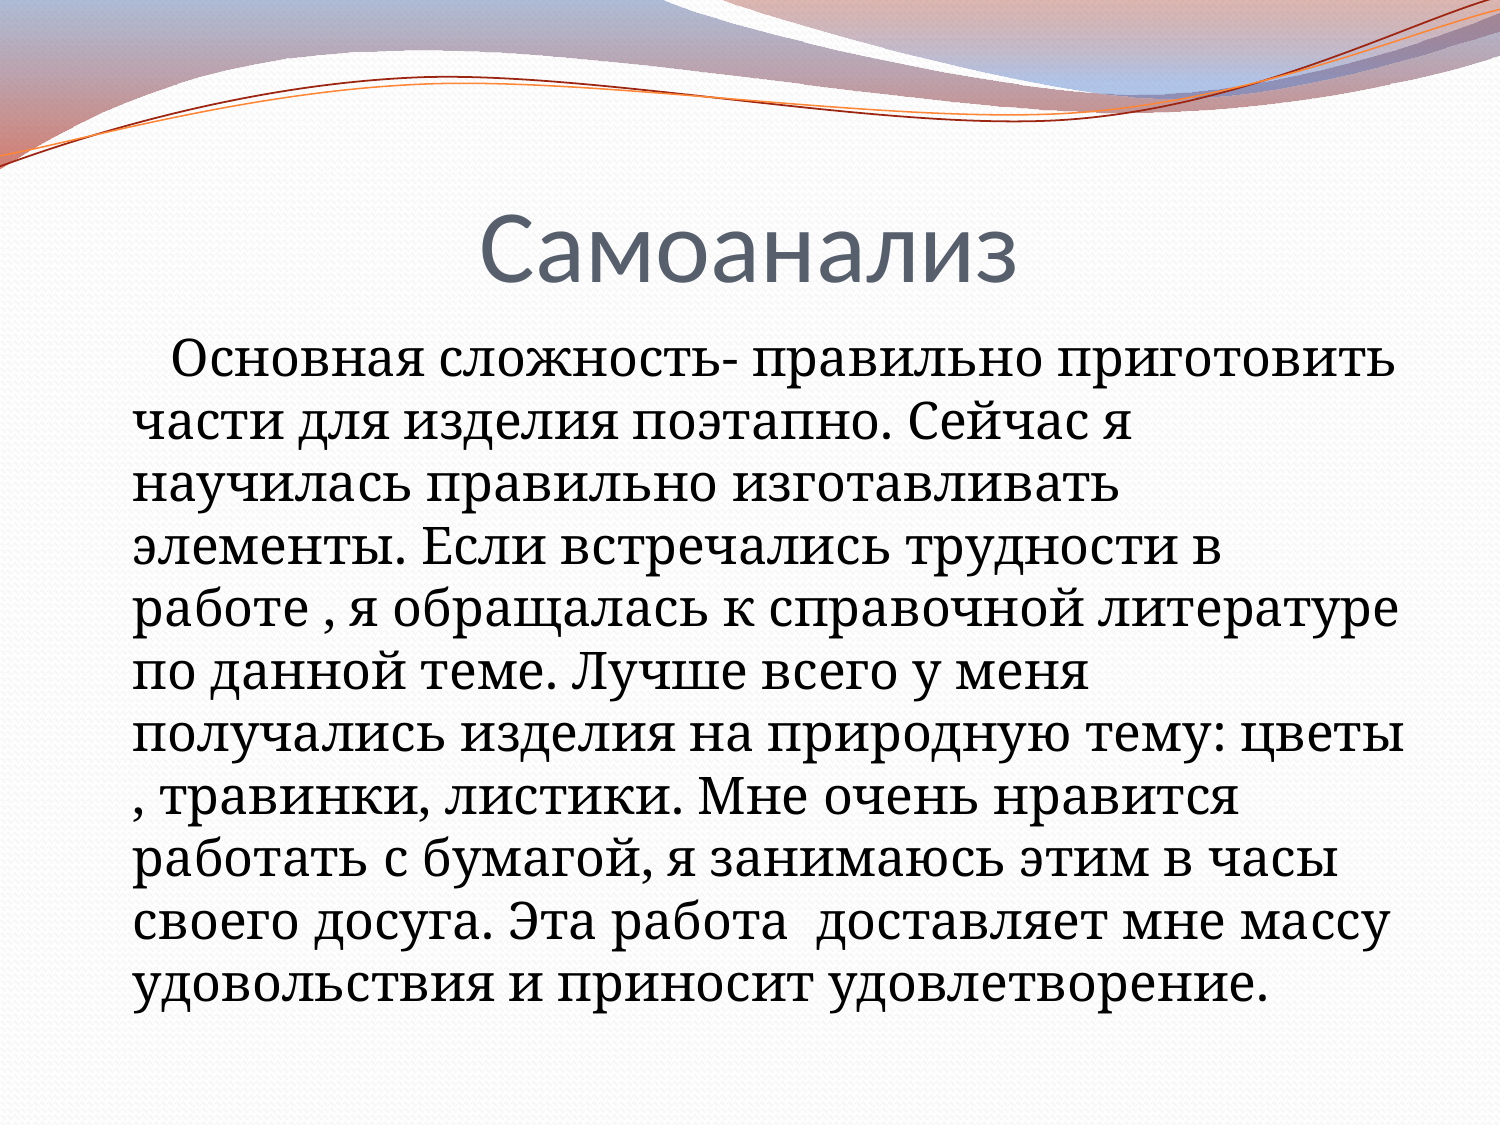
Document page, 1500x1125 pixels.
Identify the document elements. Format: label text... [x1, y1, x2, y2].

list Основная сложность- правильно приготовить части для изделия поэтапно. Сейчас я научилась правильно изготавливать элементы. Если встречались трудности в работе , я обращалась к справочной литературе по данной теме. Лучше всего у меня получались изделия на природную тему: цветы , травинки, листики. Мне очень нравится работать с бумагой, я занимаюсь этим в часы своего досуга. Эта работа доставляет мне массу удовольствия и приносит удовлетворение. [75, 317, 1425, 1038]
title Самоанализ [75, 115, 1425, 303]
